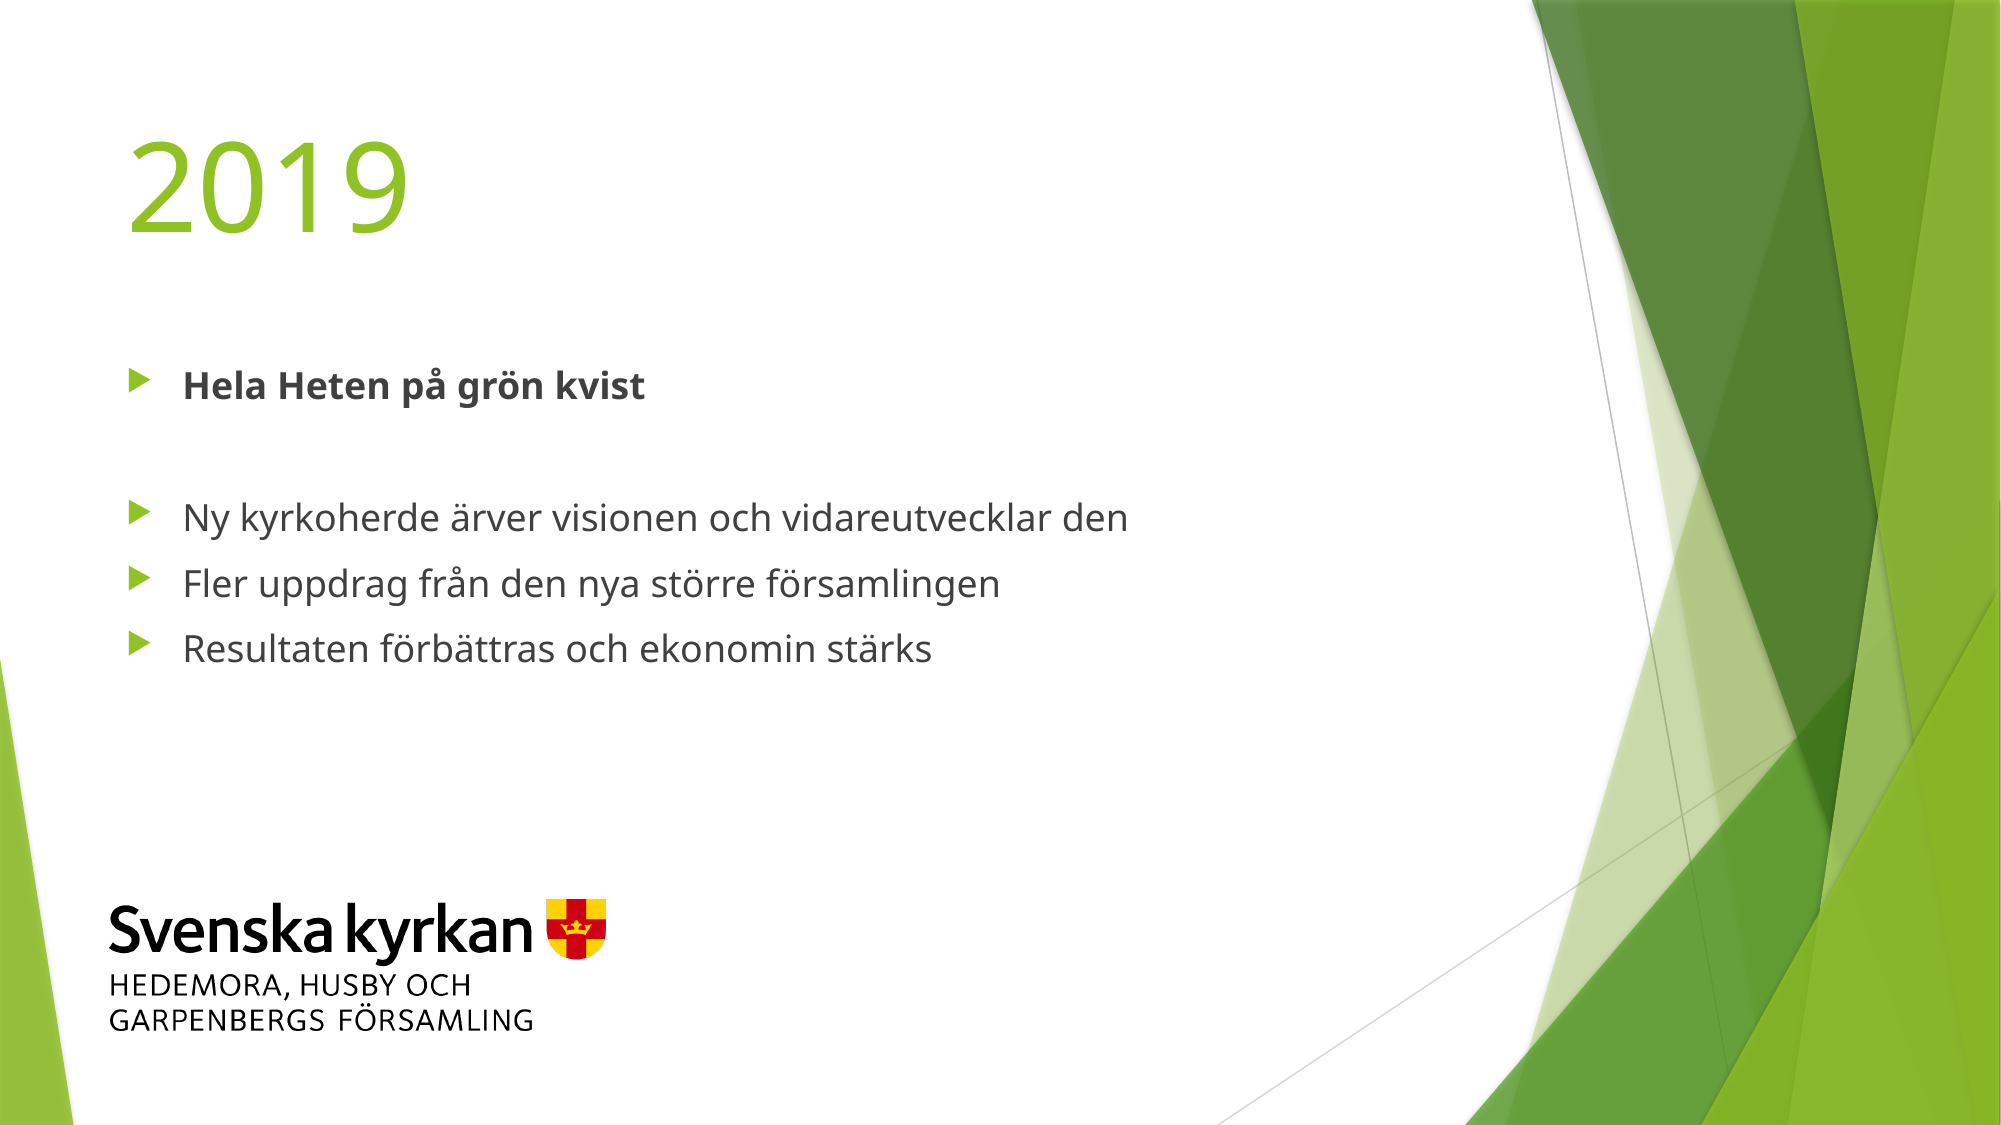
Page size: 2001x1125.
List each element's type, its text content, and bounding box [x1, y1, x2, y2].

list Hela Heten på grön kvist Ny kyrkoherde ärver visionen och vidareutvecklar den Fler uppdrag från den nya större församlingen Resultaten förbättras och ekonomin stärks [111, 354, 1522, 830]
title 2019 [111, 99, 1522, 317]
picture [108, 898, 607, 1032]
